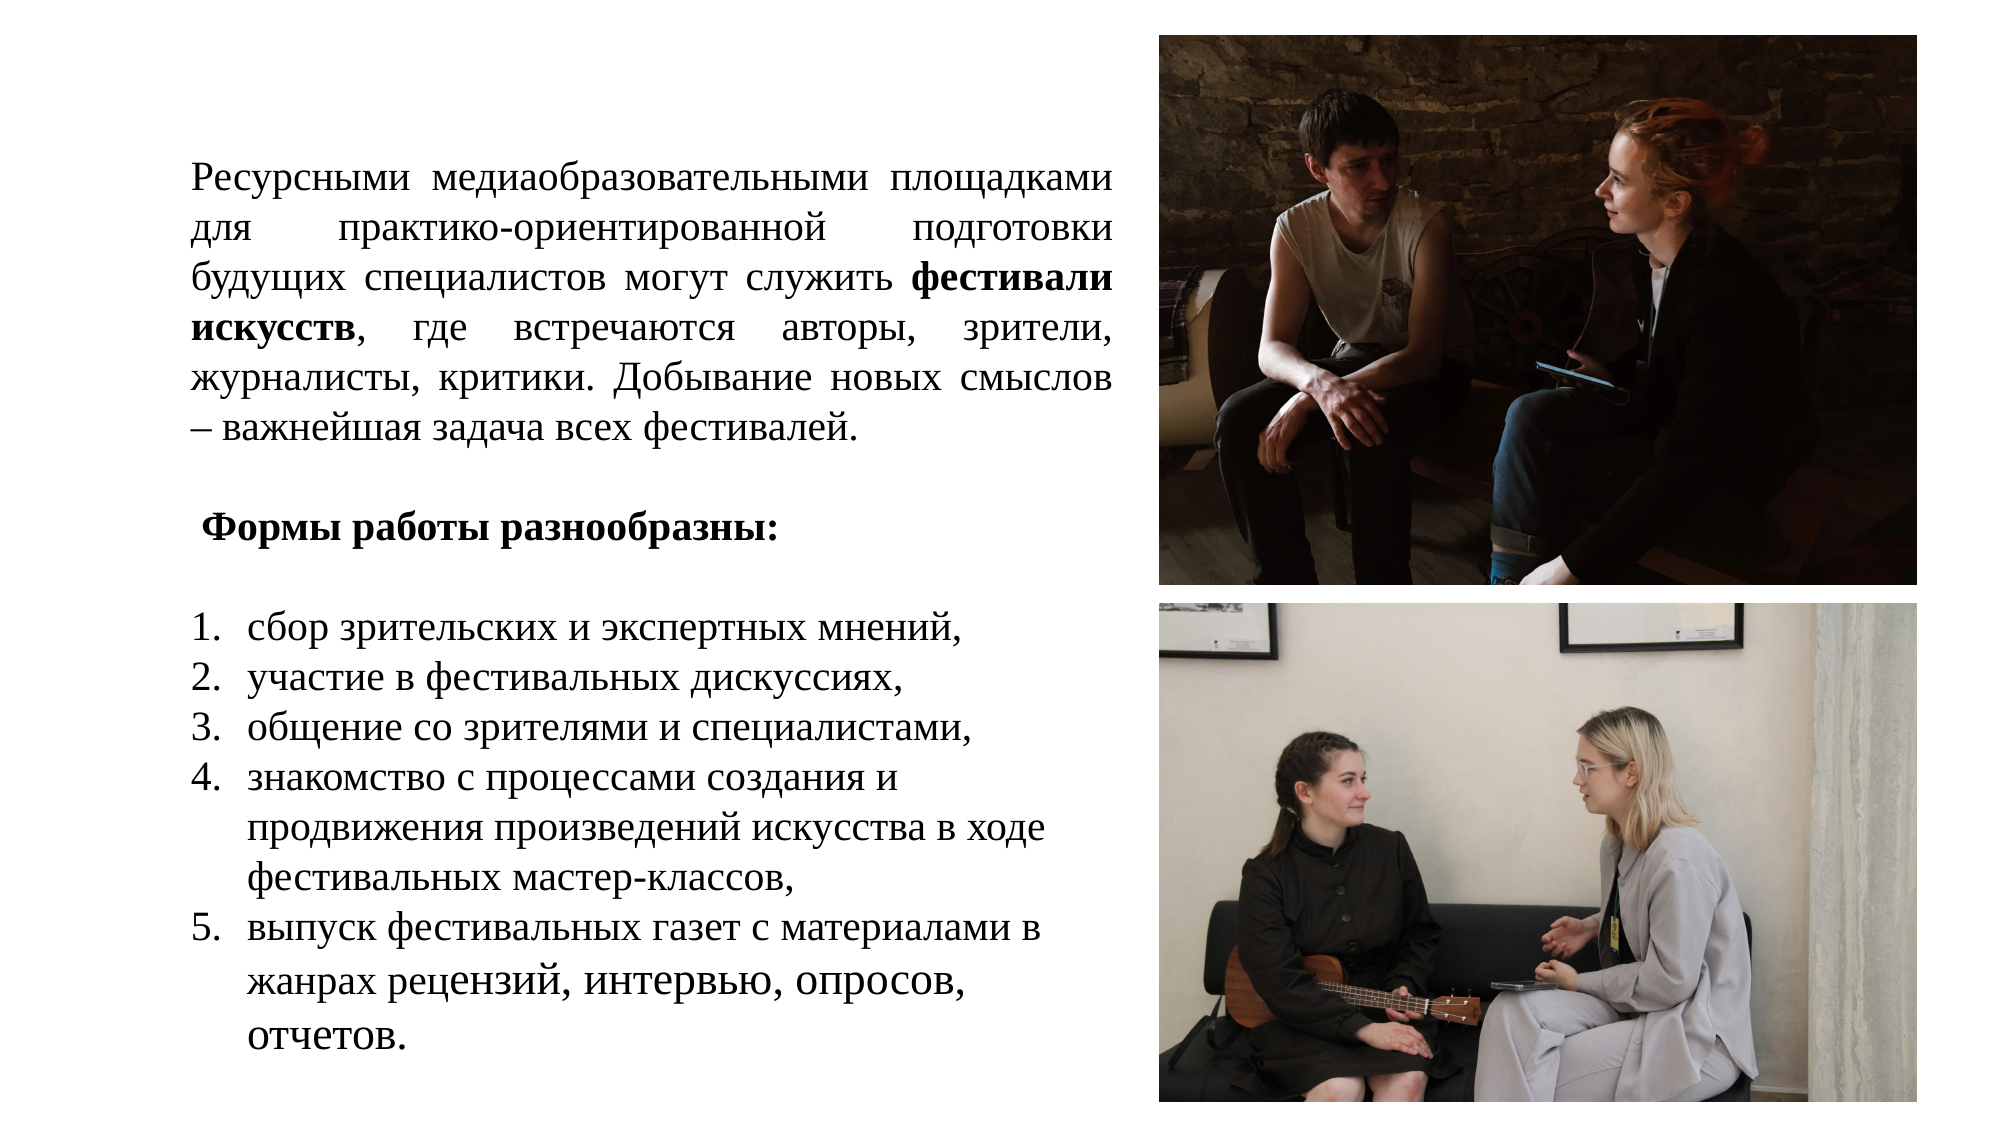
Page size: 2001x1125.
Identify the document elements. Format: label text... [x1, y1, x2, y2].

picture [1158, 603, 1917, 1102]
picture [1158, 35, 1917, 585]
text_box Ресурсными медиаобразовательными площадками для практико-ориентированной подготовки будущих специалистов могут служить фестивали искусств, где встречаются авторы, зрители, журналисты, критики. Добывание новых смыслов – важнейшая задача всех фестивалей. Формы работы разнообразны: сбор зрительских и экспертных мнений, участие в фестивальных дискуссиях, общение со зрителями и специалистами, знакомство с процессами создания и продвижения произведений искусства в ходе фестивальных мастер-классов, выпуск фестивальных газет с материалами в жанрах рецензий, интервью, опросов, отчетов. [176, 141, 1129, 1125]
